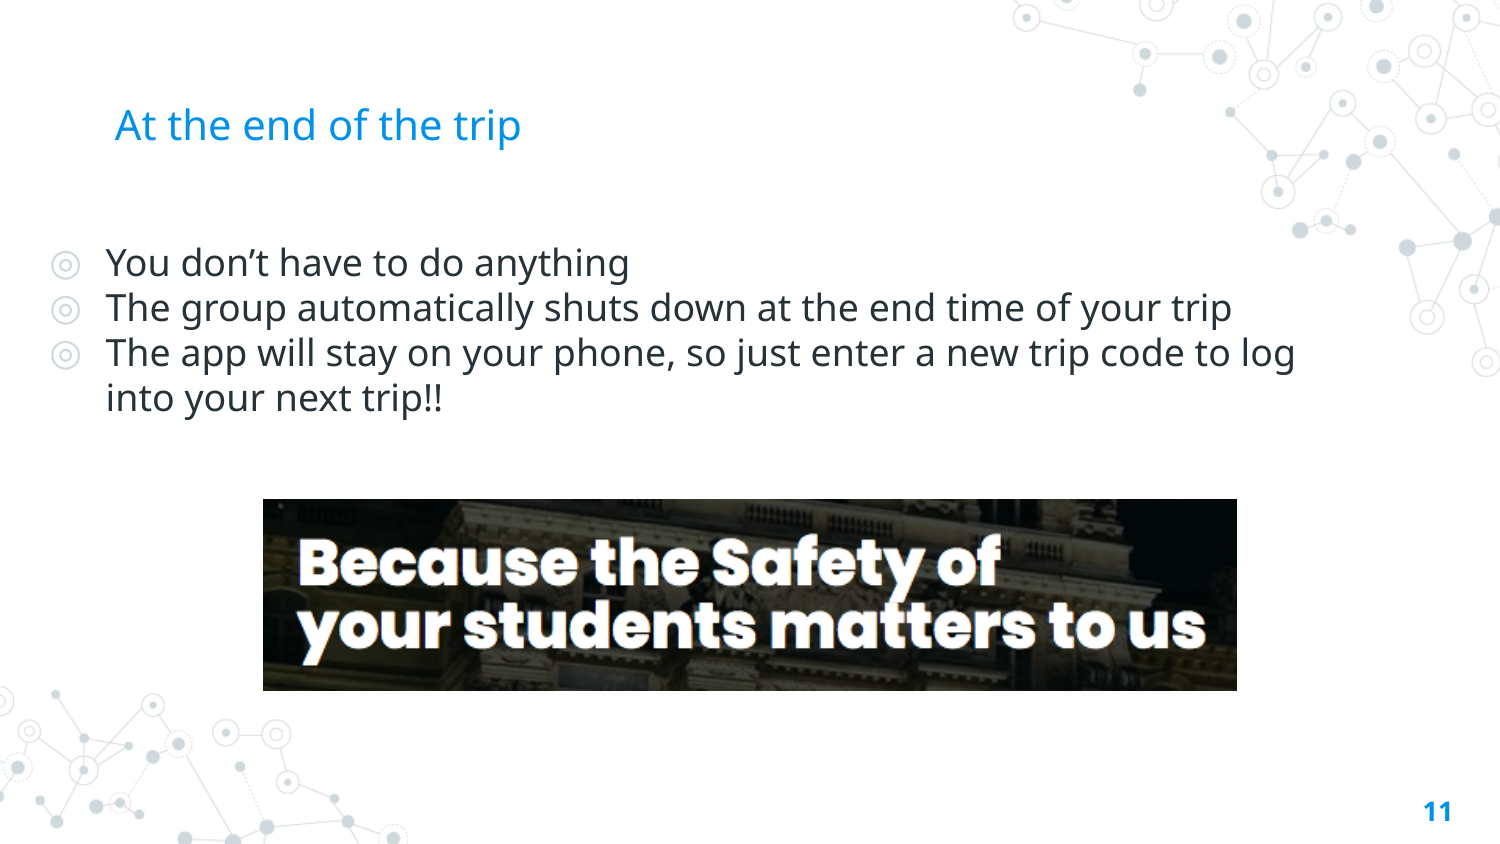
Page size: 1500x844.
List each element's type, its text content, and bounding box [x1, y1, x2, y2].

slide_number ‹#› [1378, 779, 1469, 844]
list You don’t have to do anything The group automatically shuts down at the end time of your trip The app will stay on your phone, so just enter a new trip code to log into your next trip!! [15, 223, 1363, 830]
picture [0, 0, 1500, 844]
title At the end of the trip [89, 48, 1332, 164]
